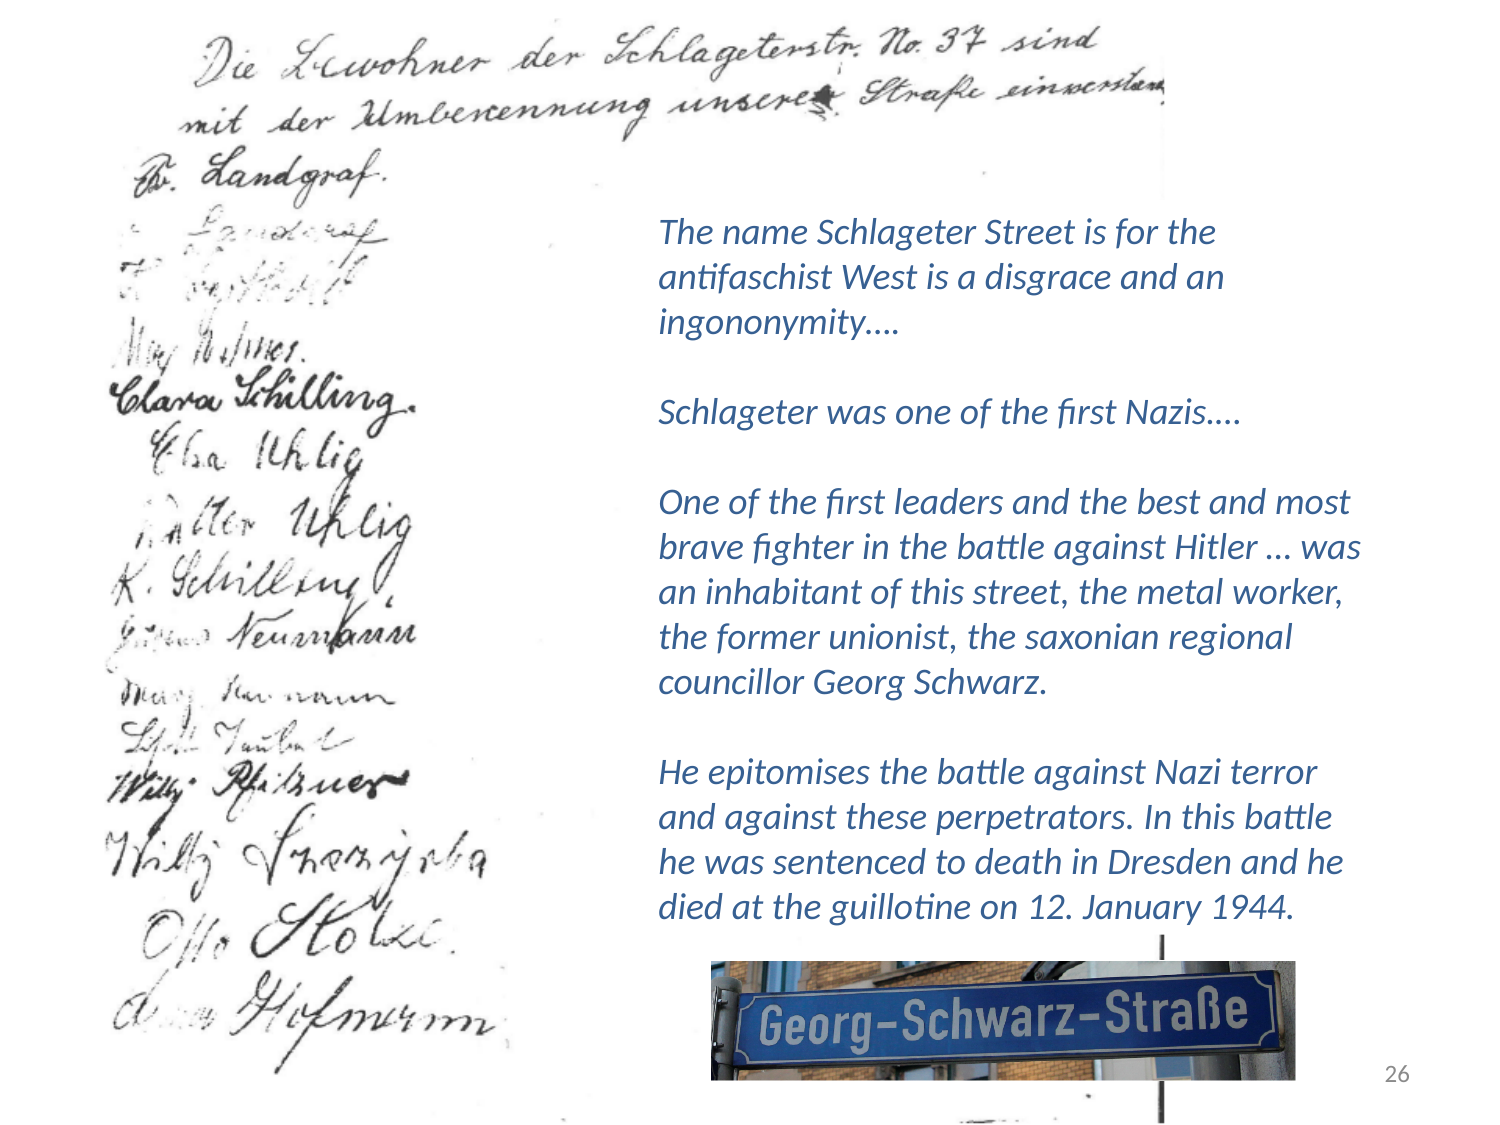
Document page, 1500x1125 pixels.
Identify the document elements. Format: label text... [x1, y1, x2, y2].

picture [100, 16, 1296, 1125]
slide_number 26 [1172, 1042, 1425, 1103]
text_box The name Schlageter Street is for the antifaschist West is a disgrace and an ingononymity…. Schlageter was one of the first Nazis.… One of the first leaders and the best and most brave fighter in the battle against Hitler … was an inhabitant of this street, the metal worker, the former unionist, the saxonian regional councillor Georg Schwarz. He epitomises the battle against Nazi terror and against these perpetrators. In this battle he was sentenced to death in Dresden and he died at the guillotine on 12. January 1944. [1172, 199, 1394, 935]
